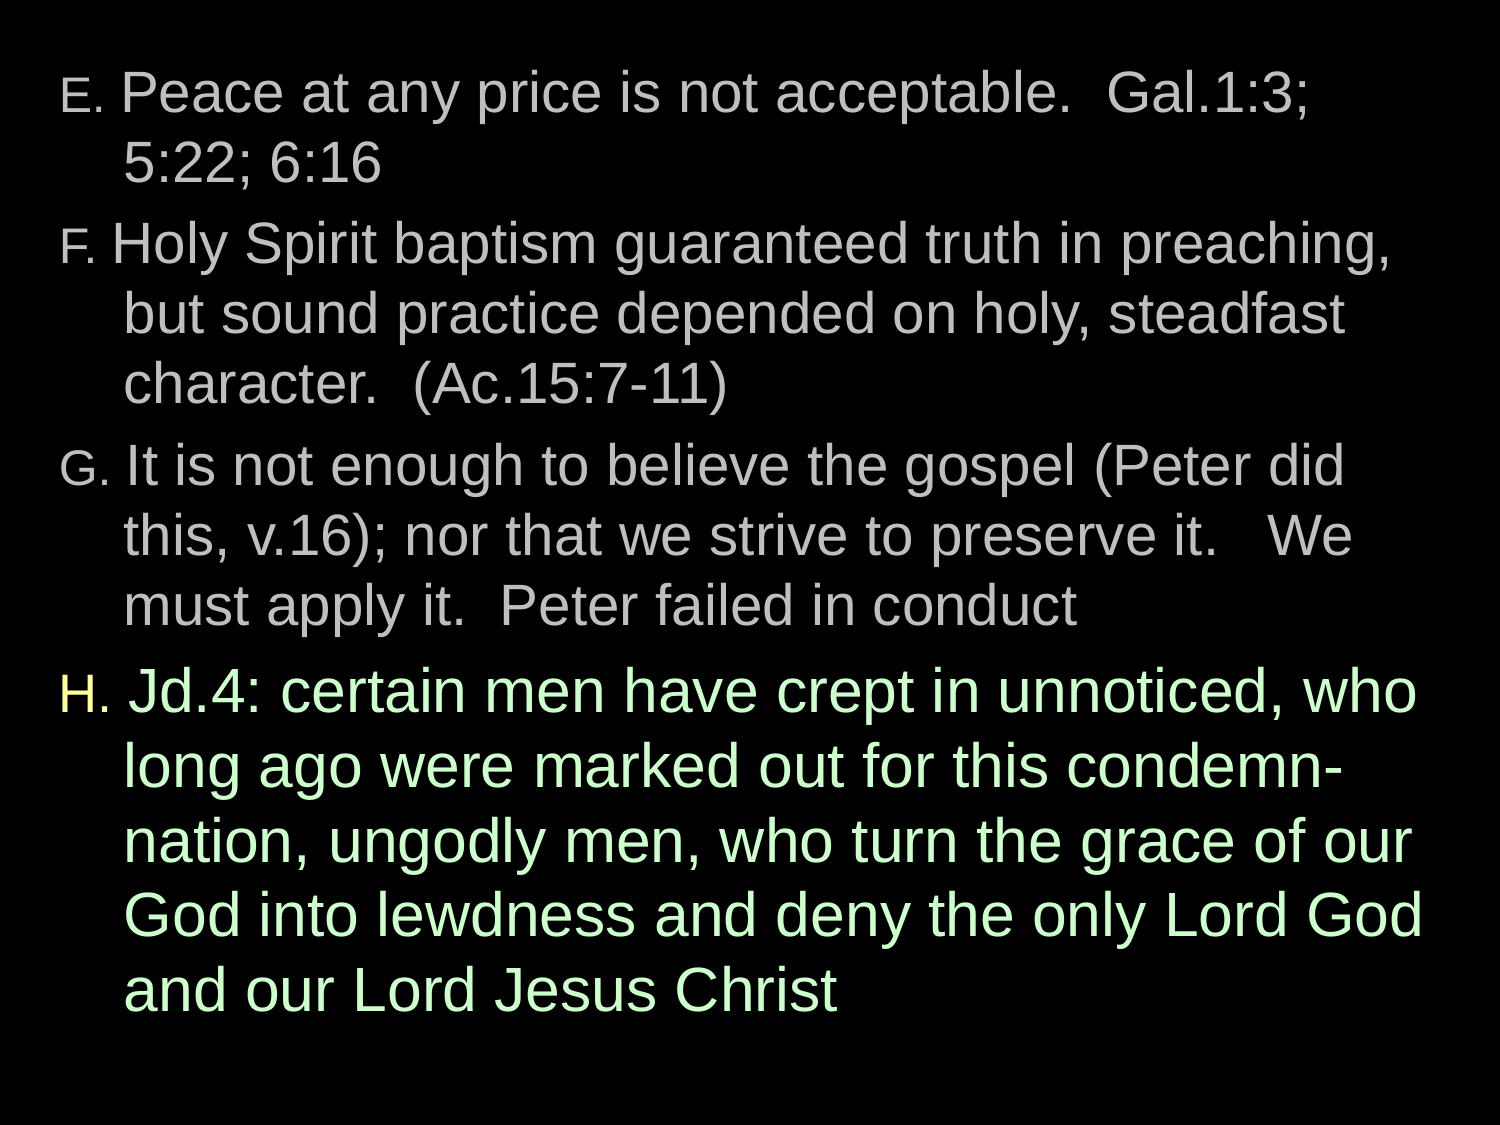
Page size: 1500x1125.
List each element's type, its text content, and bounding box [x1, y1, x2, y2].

list E. Peace at any price is not acceptable. Gal.1:3; 5:22; 6:16 F. Holy Spirit baptism guaranteed truth in preaching, but sound practice depended on holy, steadfast character. (Ac.15:7-11) G. It is not enough to believe the gospel (Peter did this, v.16); nor that we strive to preserve it. We must apply it. Peter failed in conduct H. Jd.4: certain men have crept in unnoticed, who long ago were marked out for this condemn-nation, ungodly men, who turn the grace of our God into lewdness and deny the only Lord God and our Lord Jesus Christ [43, 46, 1457, 1029]
